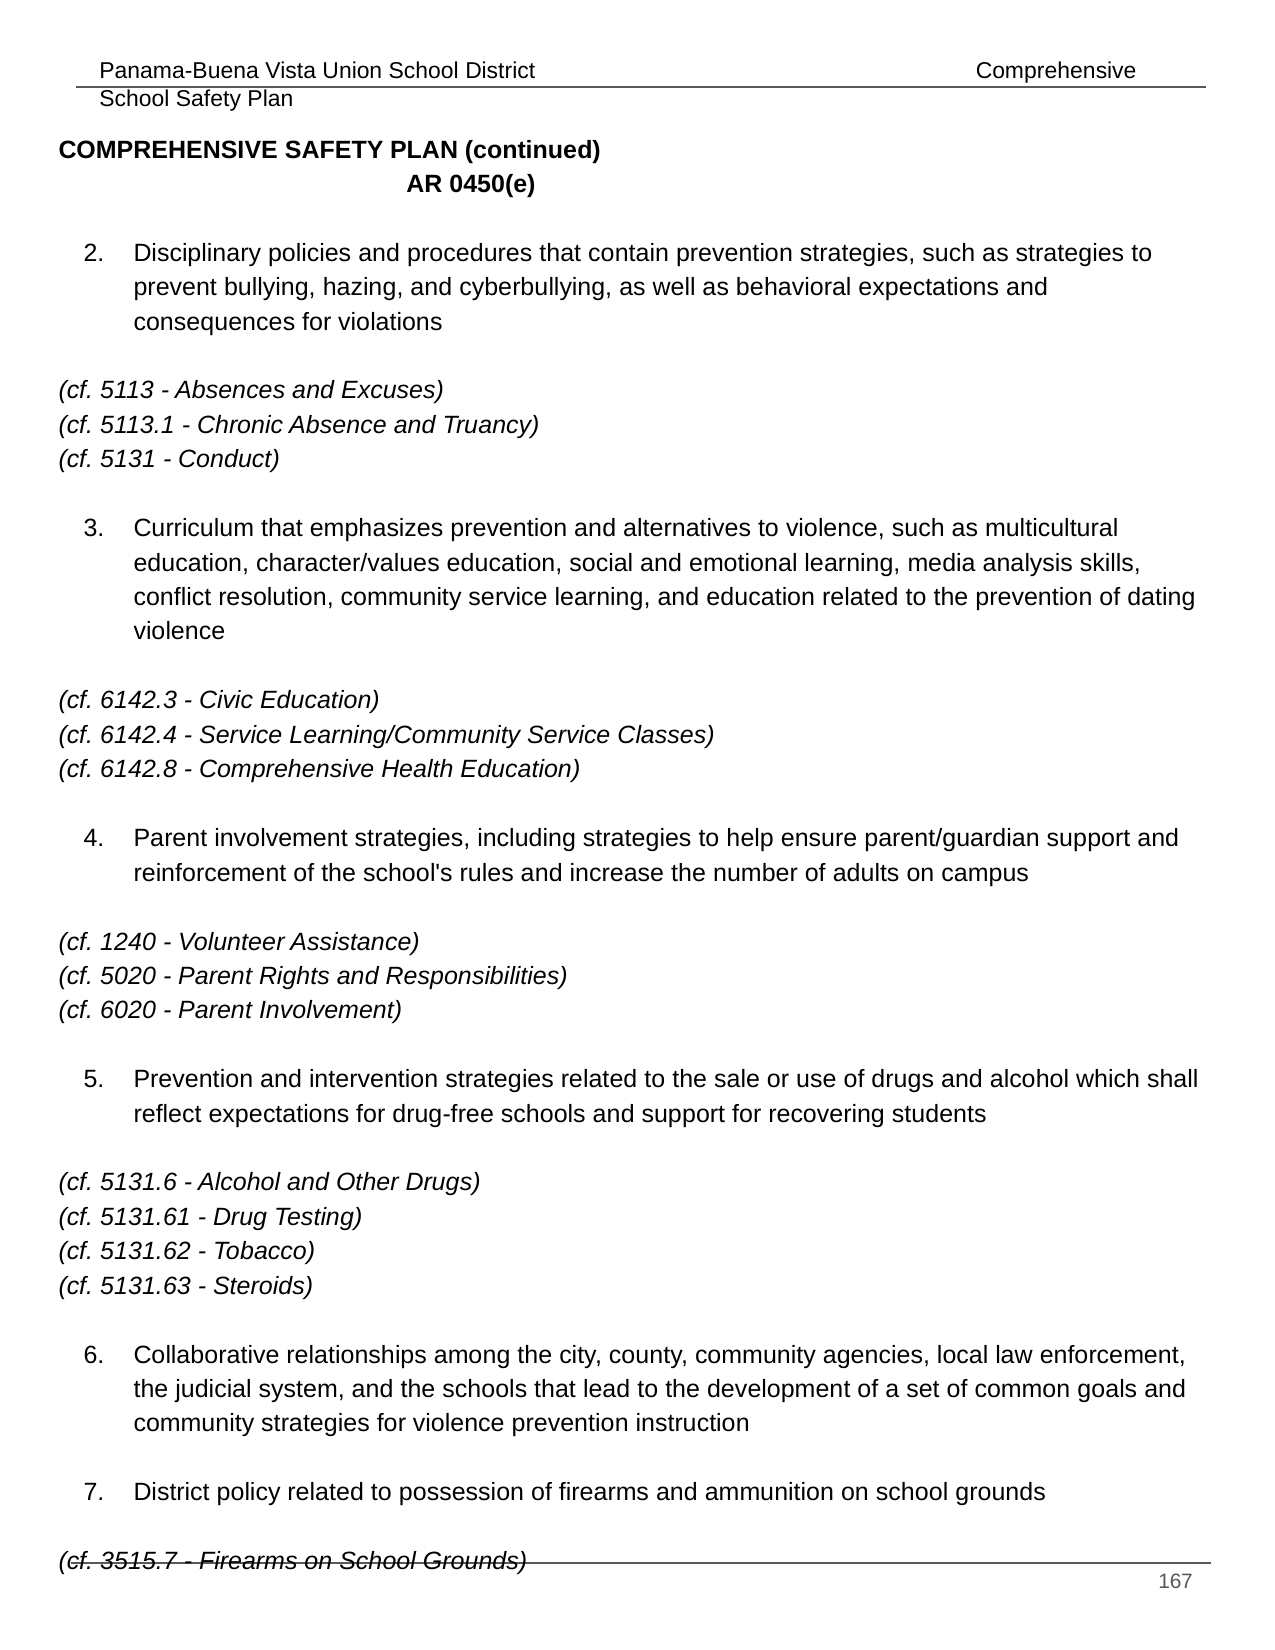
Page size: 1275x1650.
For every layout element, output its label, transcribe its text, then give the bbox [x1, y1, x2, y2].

list COMPREHENSIVE SAFETY PLAN (continued) AR 0450(e) Disciplinary policies and procedures that contain prevention strategies, such as strategies to prevent bullying, hazing, and cyberbullying, as well as behavioral expectations and consequences for violations (cf. 5113 - Absences and Excuses) (cf. 5113.1 - Chronic Absence and Truancy) (cf. 5131 - Conduct) Curriculum that emphasizes prevention and alternatives to violence, such as multicultural education, character/values education, social and emotional learning, media analysis skills, conflict resolution, community service learning, and education related to the prevention of dating violence (cf. 6142.3 - Civic Education) (cf. 6142.4 - Service Learning/Community Service Classes) (cf. 6142.8 - Comprehensive Health Education) Parent involvement strategies, including strategies to help ensure parent/guardian support and reinforcement of the school's rules and increase the number of adults on campus (cf. 1240 - Volunteer Assistance) (cf. 5020 - Parent Rights and Responsibilities) (cf. 6020 - Parent Involvement) Prevention and intervention strategies related to the sale or use of drugs and alcohol which shall reflect expectations for drug-free schools and support for recovering students (cf. 5131.6 - Alcohol and Other Drugs) (cf. 5131.61 - Drug Testing) (cf. 5131.62 - Tobacco) (cf. 5131.63 - Steroids) Collaborative relationships among the city, county, community agencies, local law enforcement, the judicial system, and the schools that lead to the development of a set of common goals and community strategies for violence prevention instruction District policy related to possession of firearms and ammunition on school grounds (cf. 3515.7 - Firearms on School Grounds) [43, 113, 1232, 1567]
slide_number ‹#› [1131, 1552, 1208, 1623]
